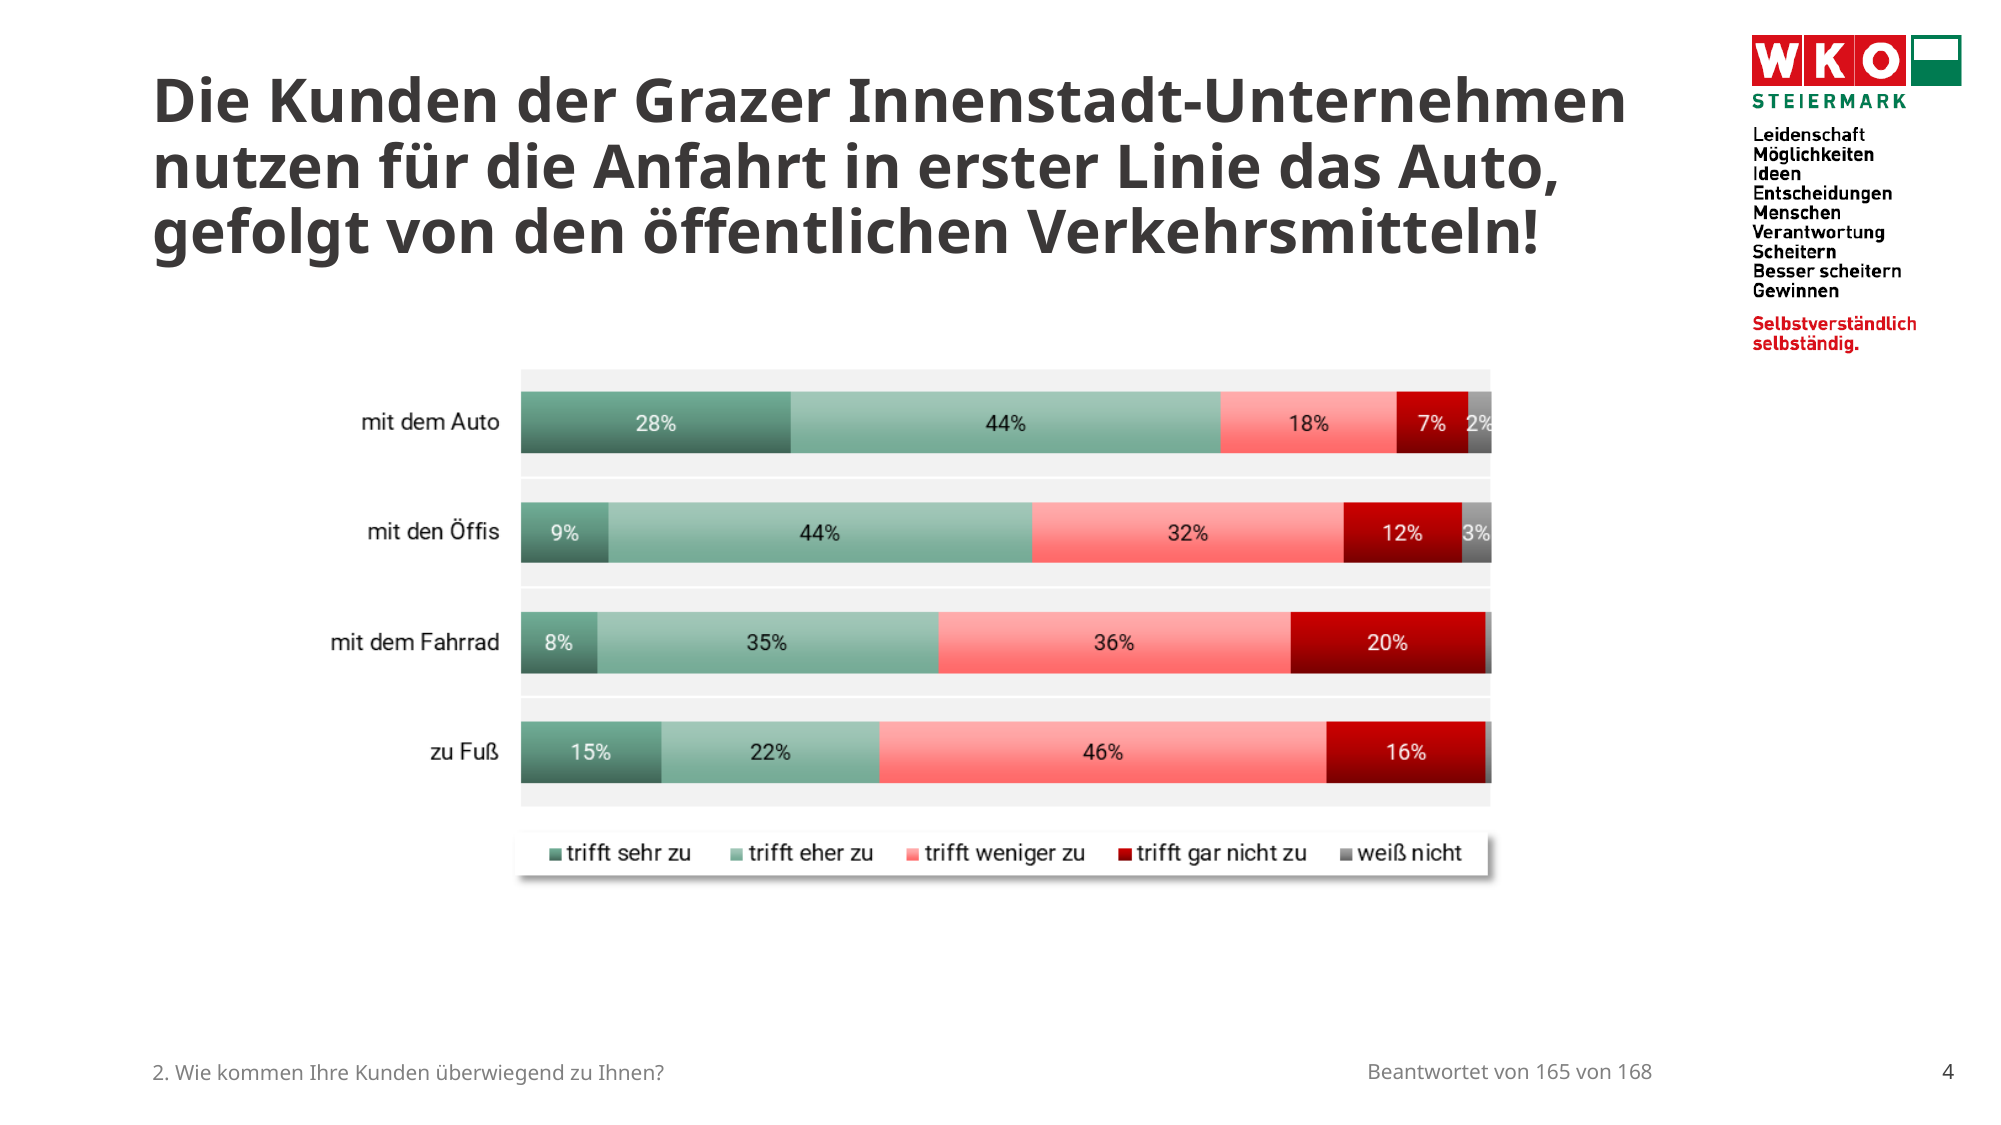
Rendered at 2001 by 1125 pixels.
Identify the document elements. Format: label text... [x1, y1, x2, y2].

title Die Kunden der Grazer Innenstadt-Unternehmen nutzen für die Anfahrt in erster Linie das Auto, gefolgt von den öffentlichen Verkehrsmitteln! [137, 59, 1733, 278]
text_box 2. Wie kommen Ihre Kunden überwiegend zu Ihnen? [137, 1052, 1138, 1093]
picture [1748, 27, 1969, 373]
text_box Beantwortet von 165 von 168 [1124, 1051, 1673, 1091]
picture [313, 340, 1520, 895]
slide_number 4 [1771, 1042, 1969, 1103]
